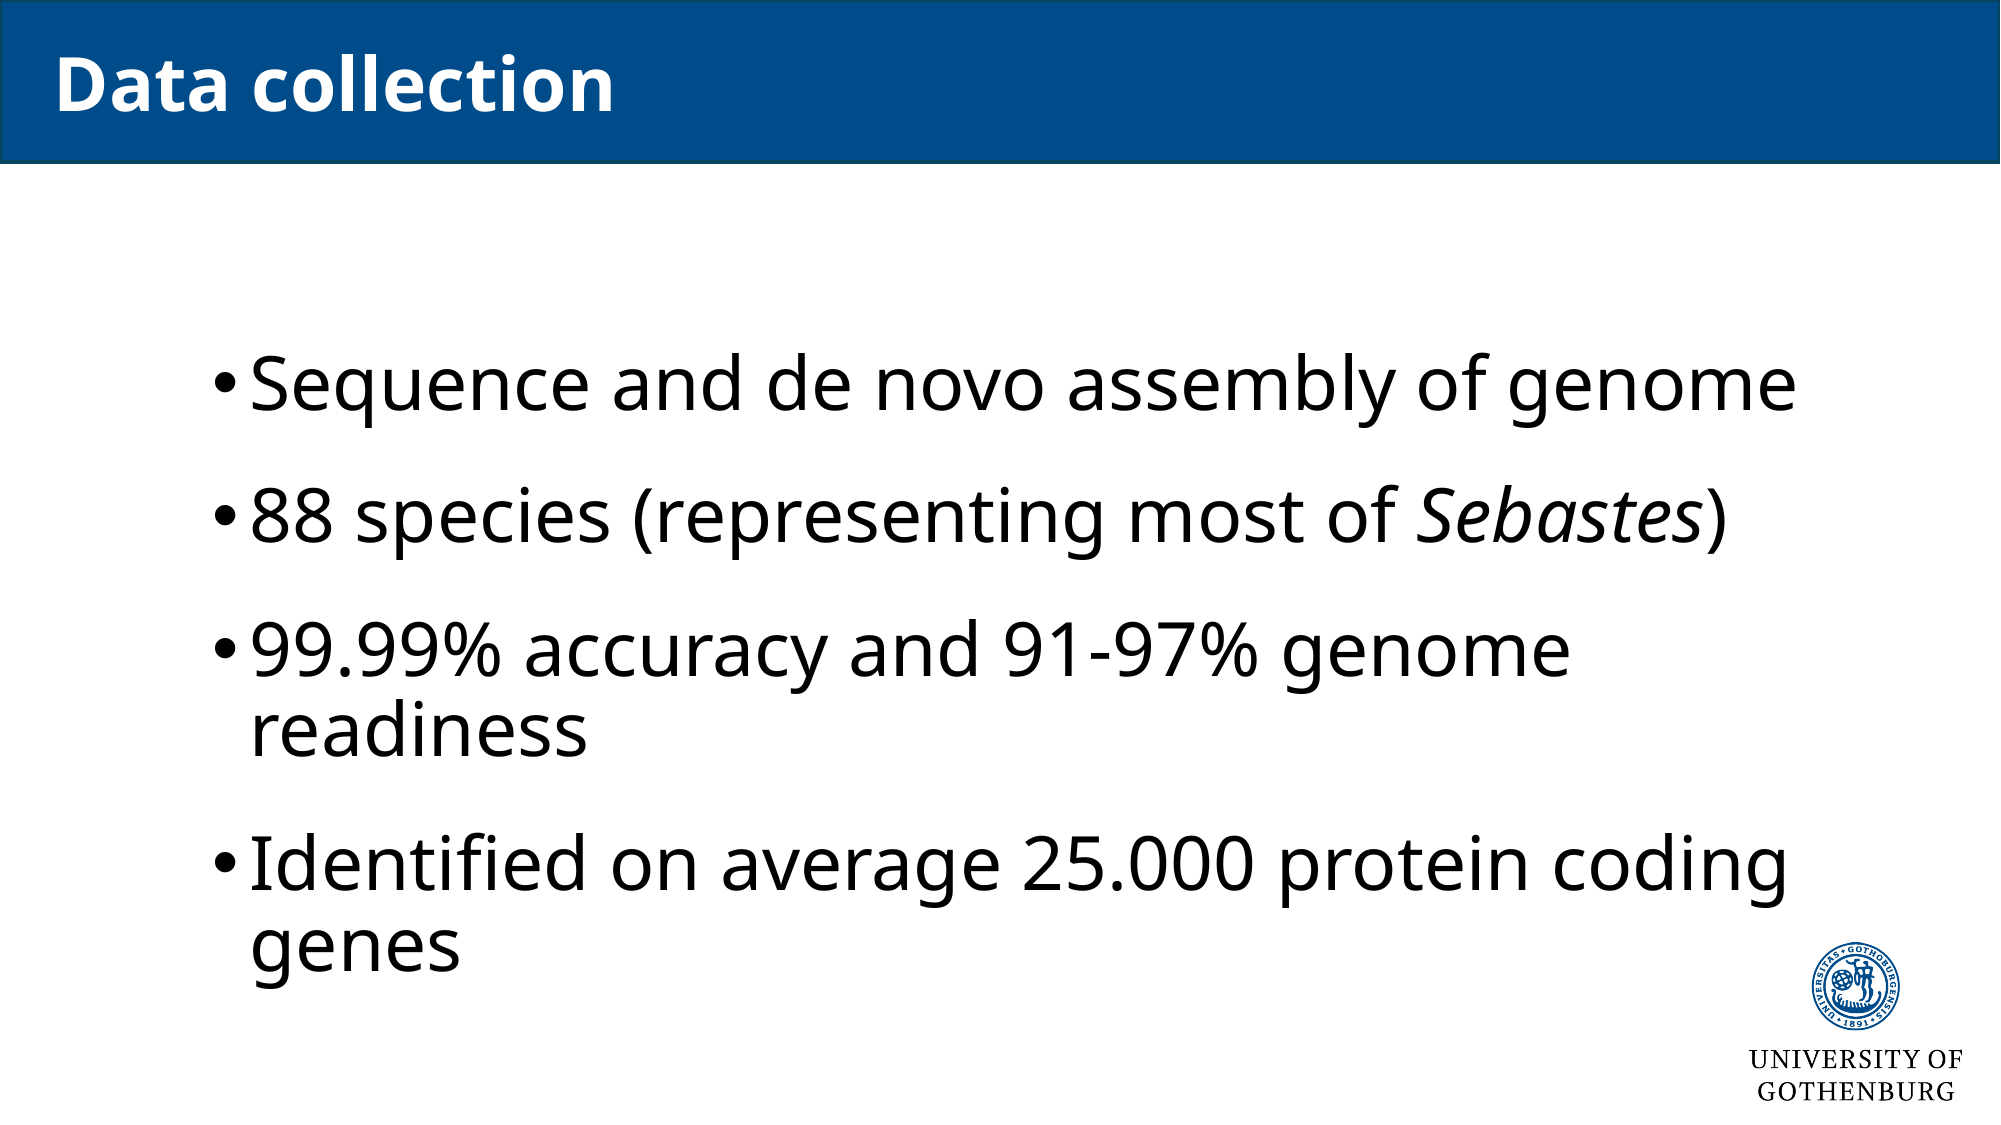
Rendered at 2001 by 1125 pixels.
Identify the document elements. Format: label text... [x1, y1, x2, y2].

picture [1748, 941, 1962, 1102]
list Sequence and de novo assembly of genome 88 species (representing most of Sebastes) 99.99% accuracy and 91-97% genome readiness Identified on average 25.000 protein coding genes [197, 337, 1863, 1043]
text_box Data collection [0, 0, 2000, 164]
